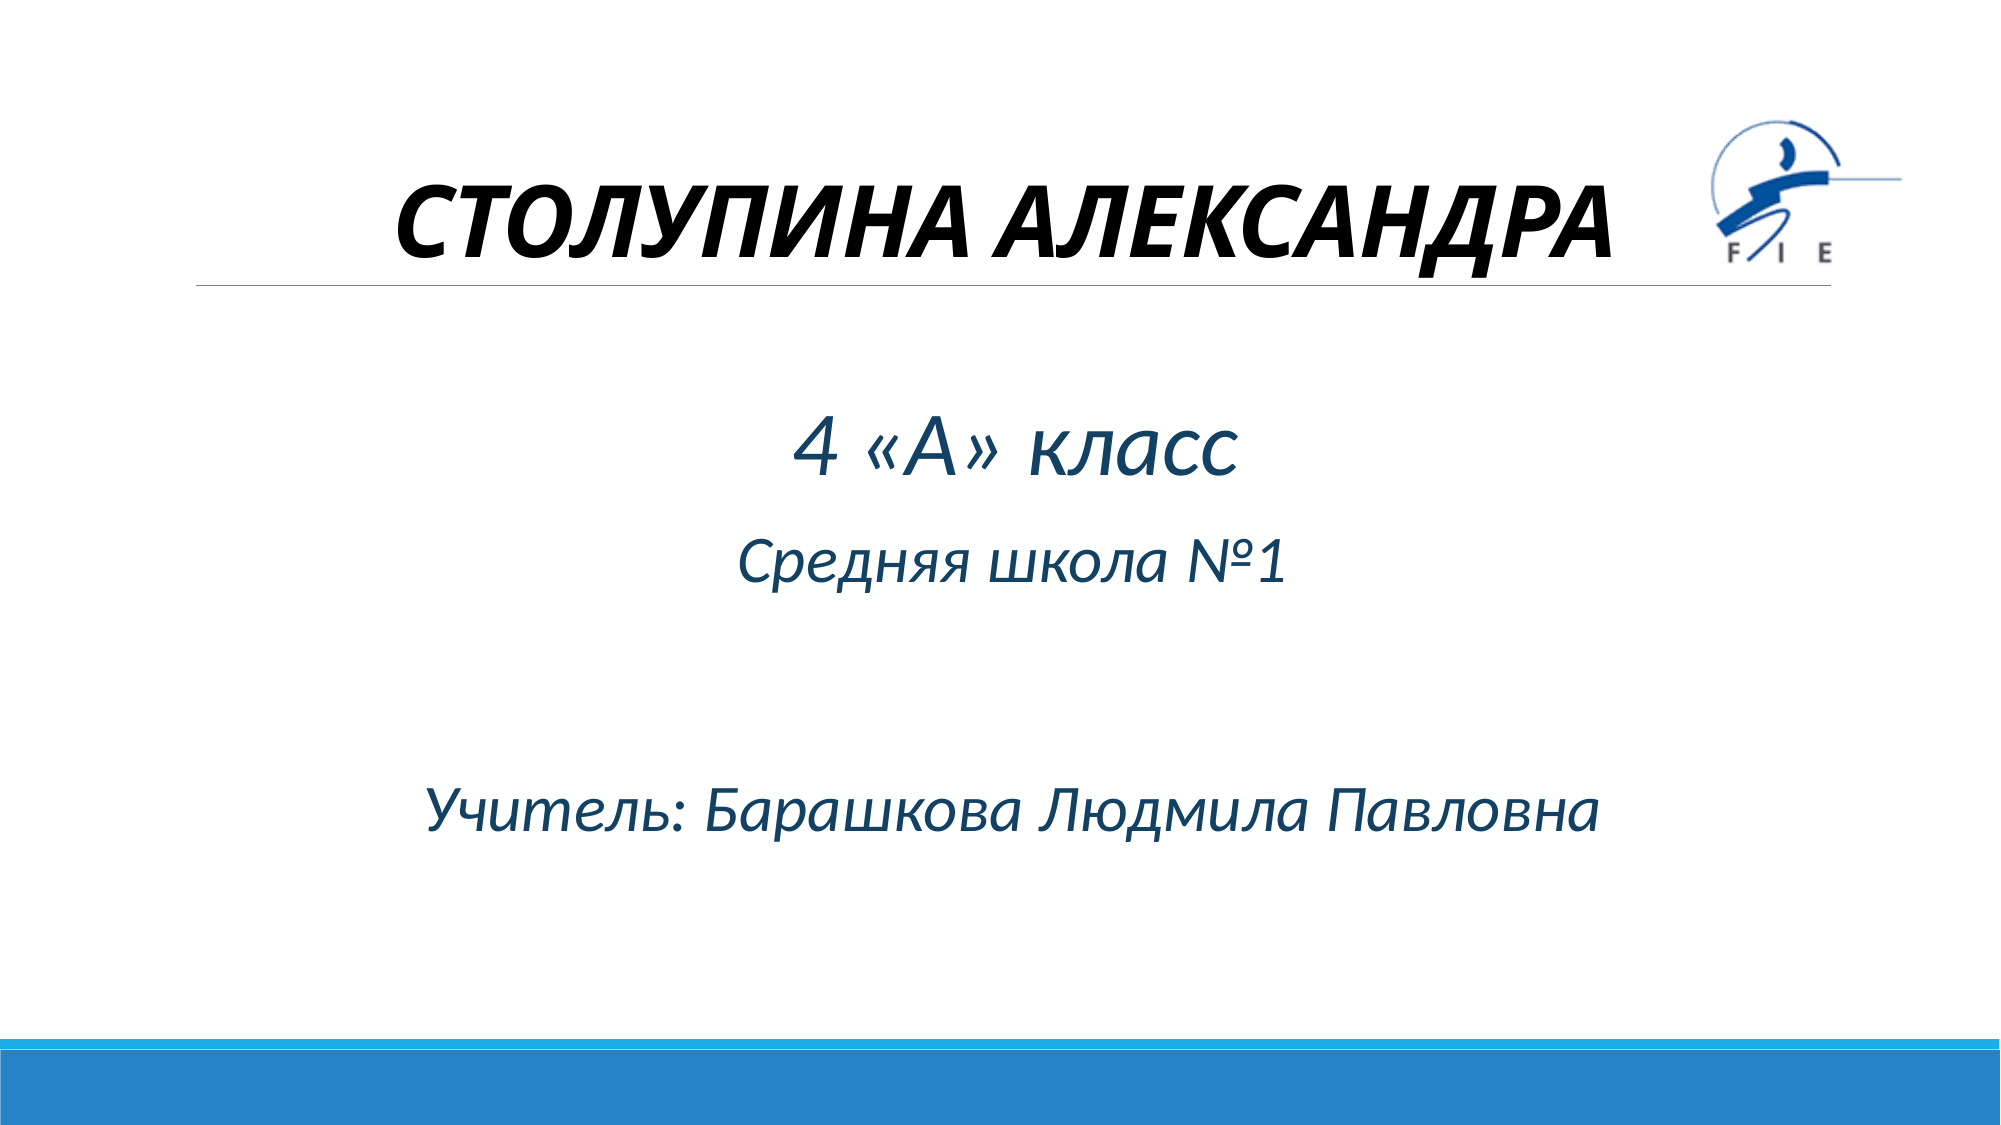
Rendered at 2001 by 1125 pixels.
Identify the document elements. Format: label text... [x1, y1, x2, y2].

list 4 «А» класс Средняя школа №1 Учитель: Барашкова Людмила Павловна [180, 309, 1830, 970]
picture [1702, 114, 1913, 272]
title СТОЛУПИНА АЛЕКСАНДРА [180, 47, 1830, 285]
